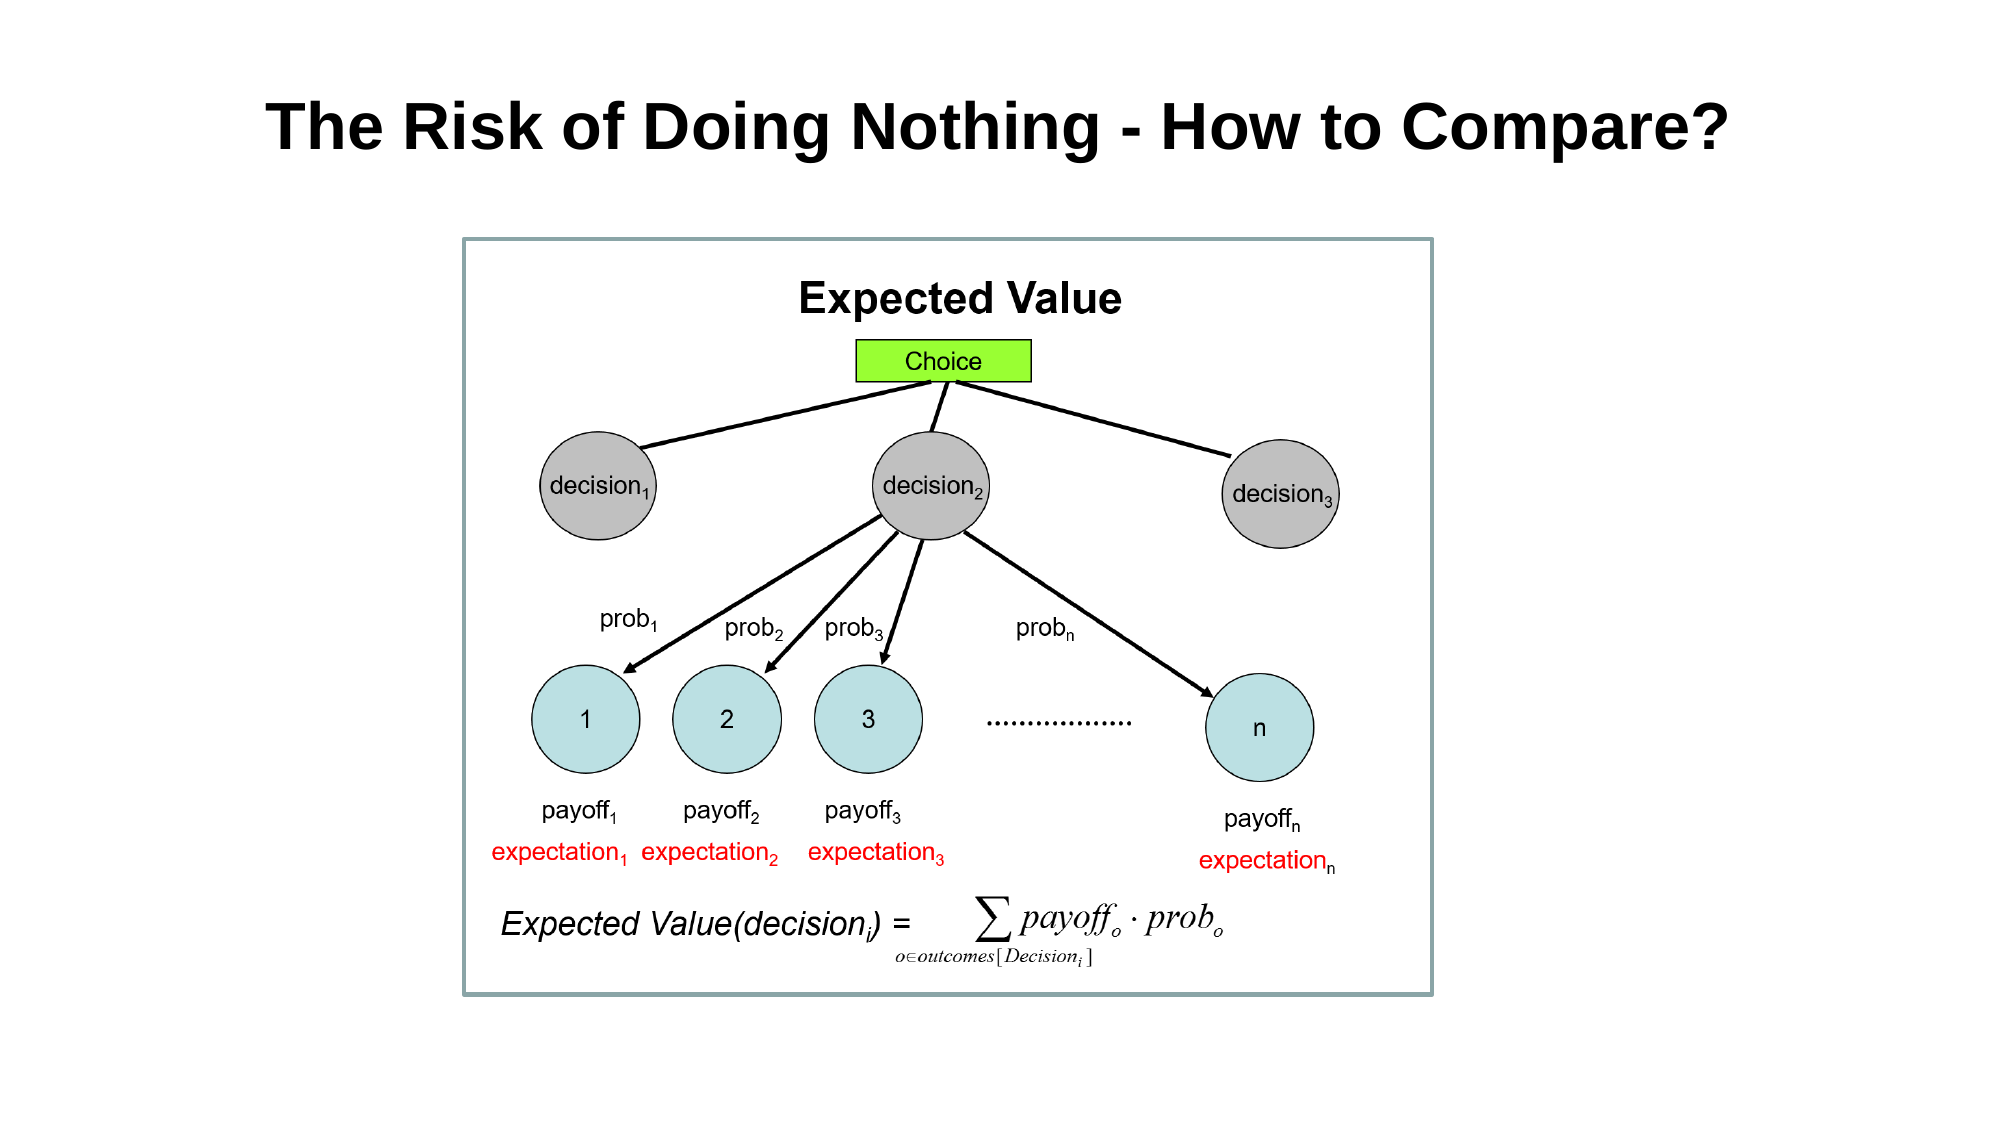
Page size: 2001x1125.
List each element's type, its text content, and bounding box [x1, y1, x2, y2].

picture [474, 254, 1363, 977]
title The Risk of Doing Nothing - How to Compare? [129, 45, 1869, 200]
text_box [462, 237, 1434, 996]
